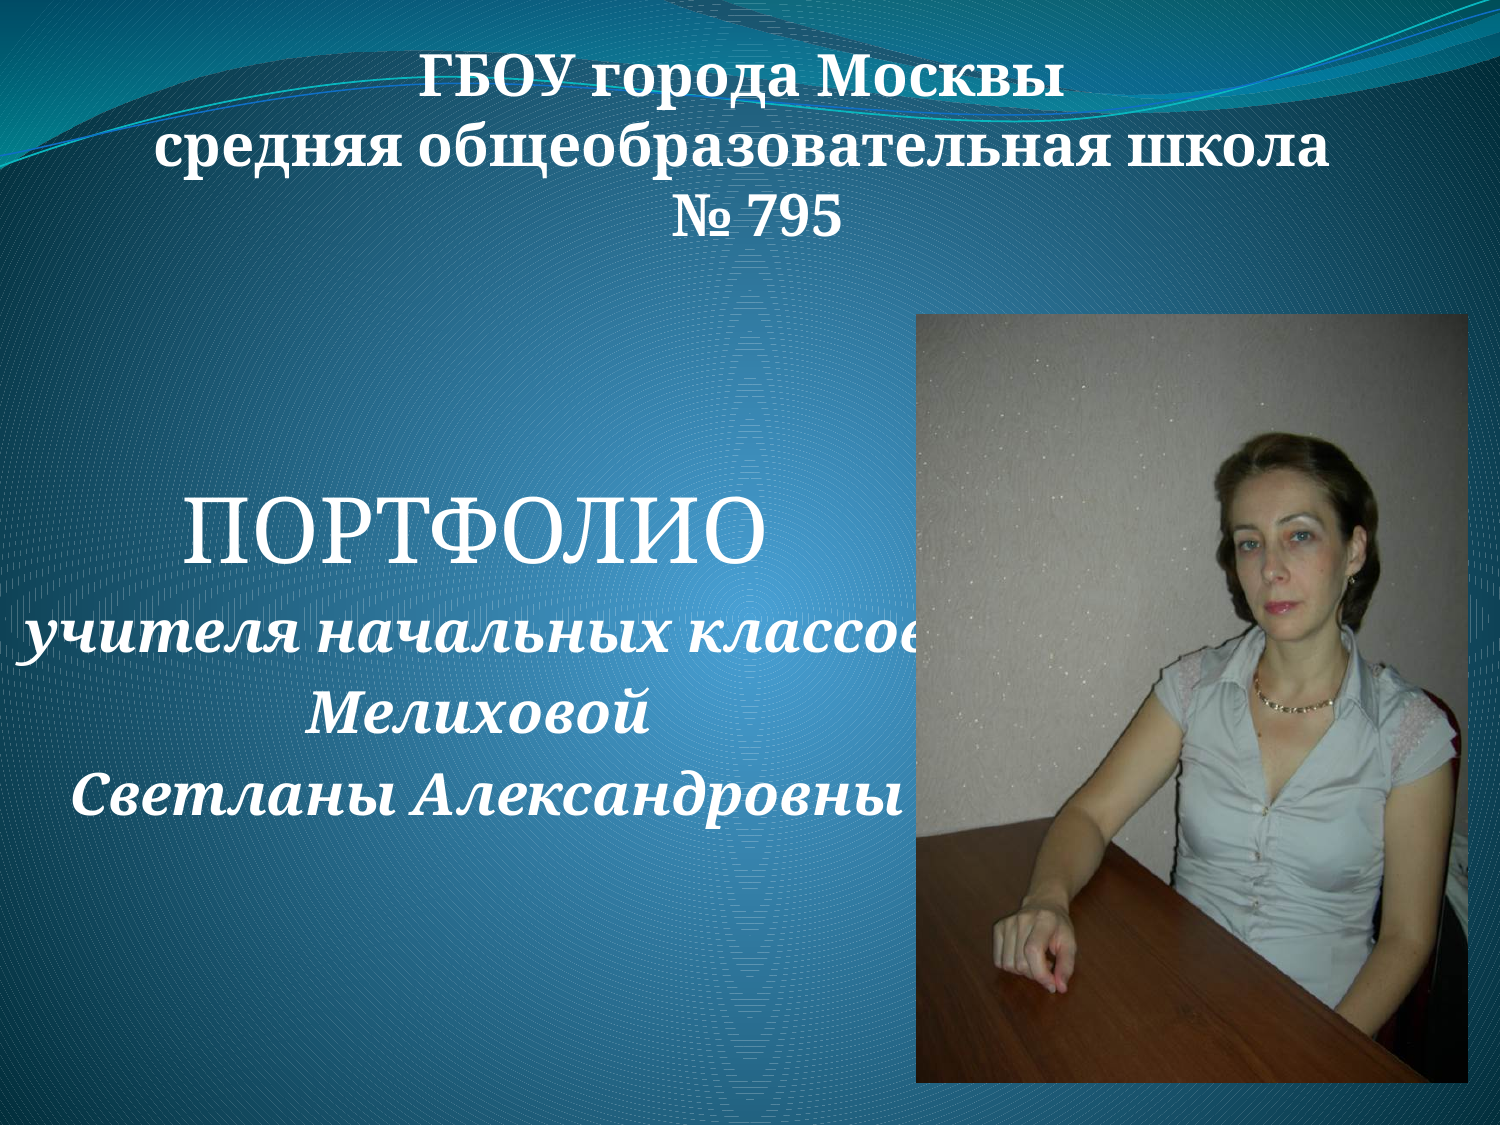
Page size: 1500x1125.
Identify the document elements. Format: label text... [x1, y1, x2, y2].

table_cell [909, 315, 915, 326]
subtitle ПОРТФОЛИО учителя начальных классов Мелиховой Светланы Александровны [0, 208, 908, 1027]
text_box ГБОУ города Москвы средняя общеобразовательная школа № 795 [29, 30, 1471, 326]
picture [915, 314, 1468, 1083]
